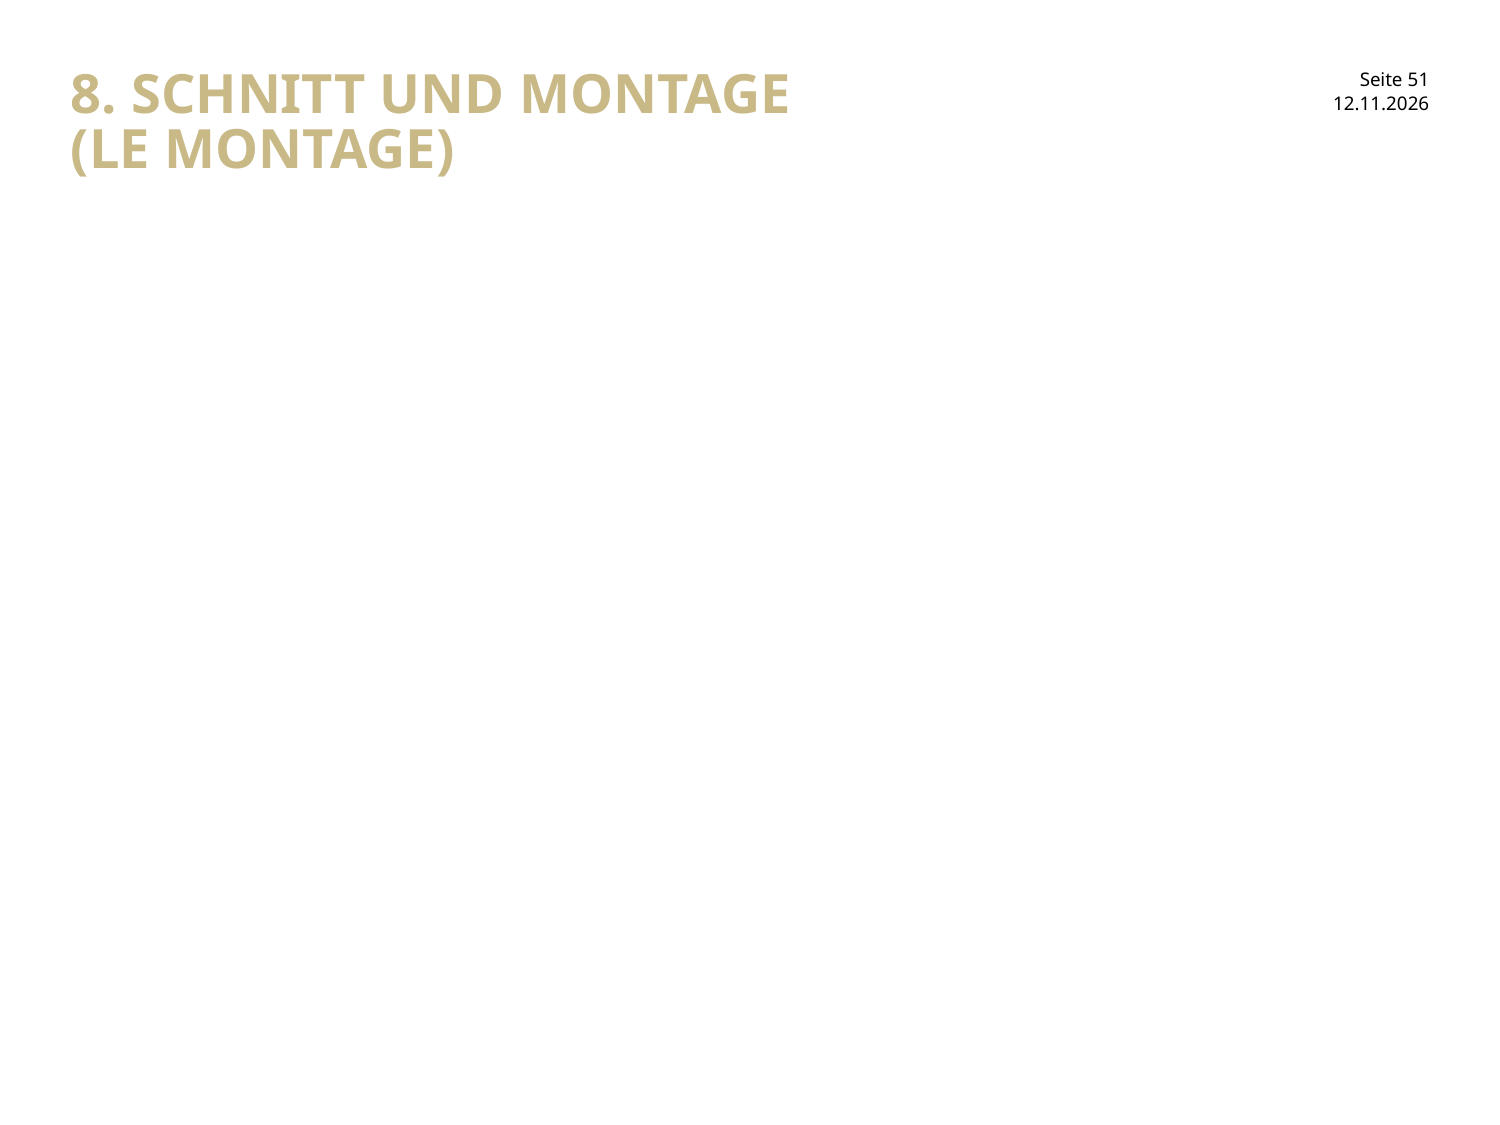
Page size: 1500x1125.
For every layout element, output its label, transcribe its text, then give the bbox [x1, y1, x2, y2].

title 8. Schnitt und Montage (le montage) [70, 69, 1075, 268]
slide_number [1098, 92, 1430, 116]
